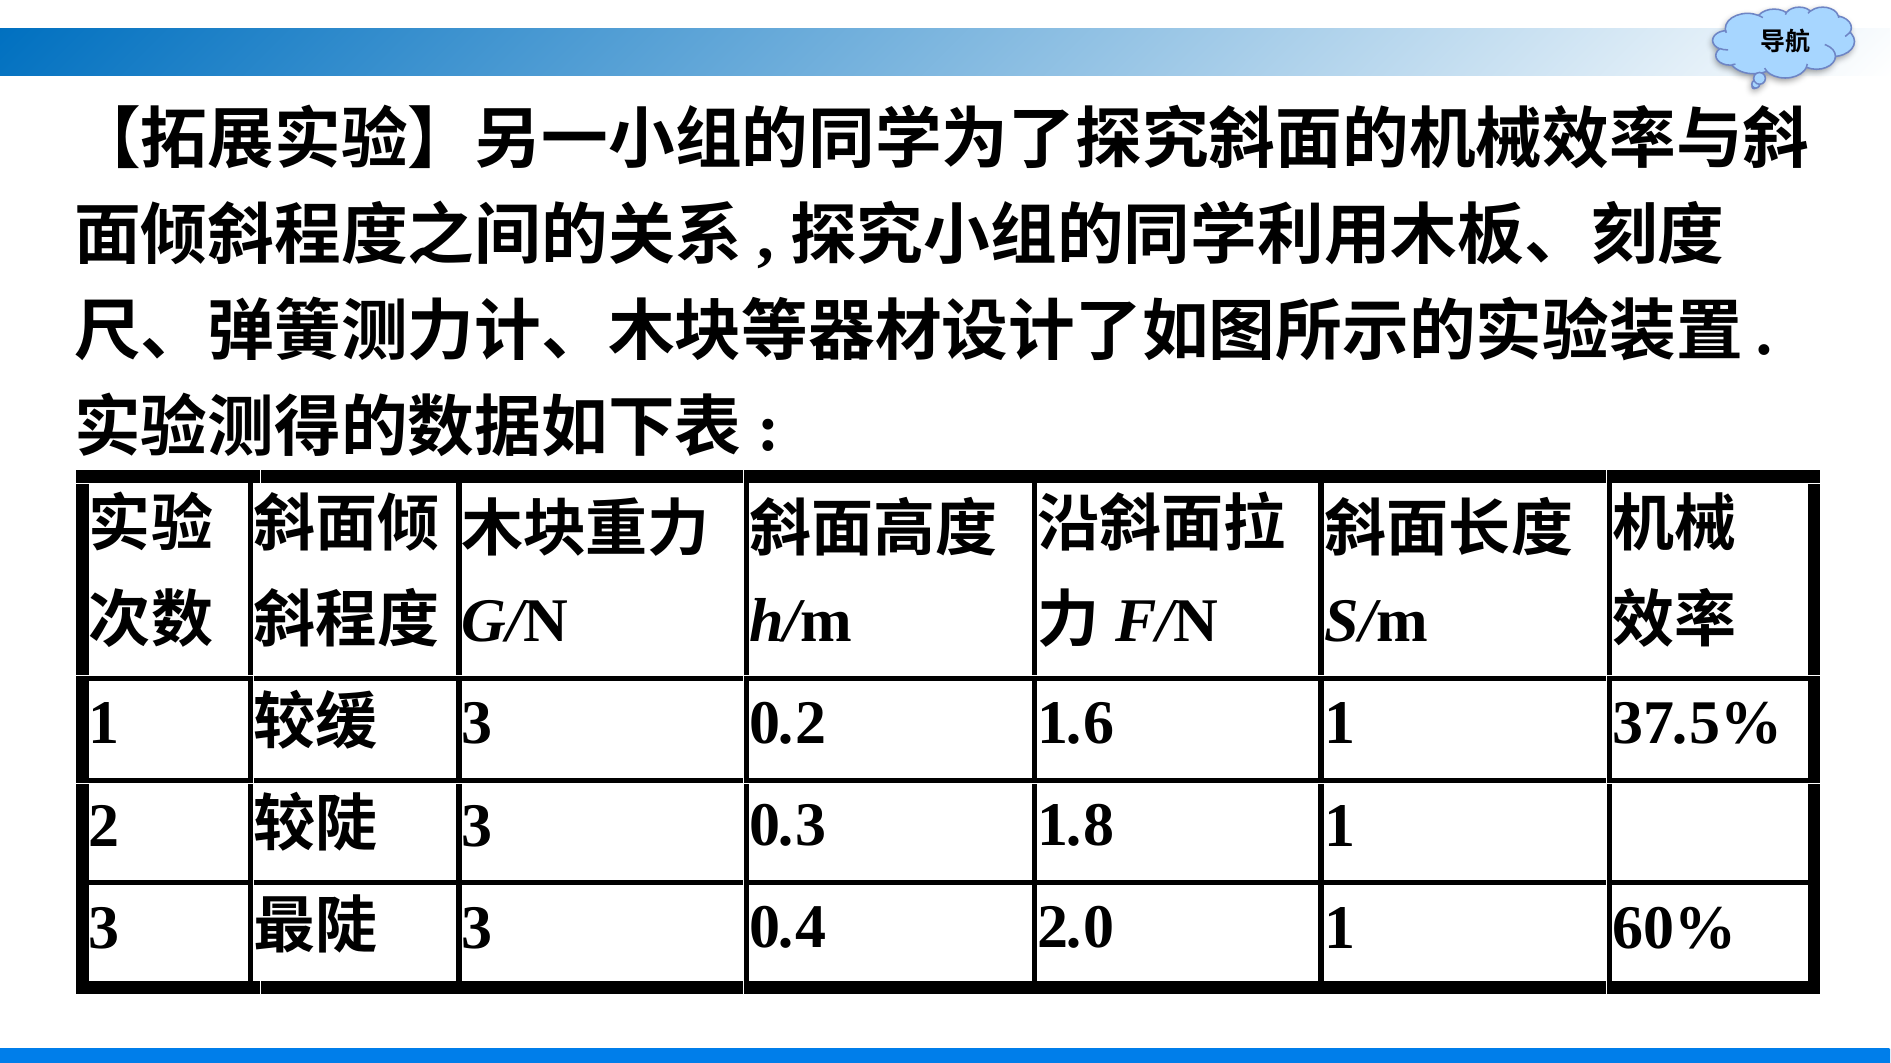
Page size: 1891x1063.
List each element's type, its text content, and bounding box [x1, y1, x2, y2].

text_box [59, 469, 1833, 1063]
text_box 【拓展实验】另一小组的同学为了探究斜面的机械效率与斜面倾斜程度之间的关系,探究小组的同学利用木板、刻度尺、弹簧测力计、木块等器材设计了如图所示的实验装置.实验测得的数据如下表: [59, 72, 1833, 469]
